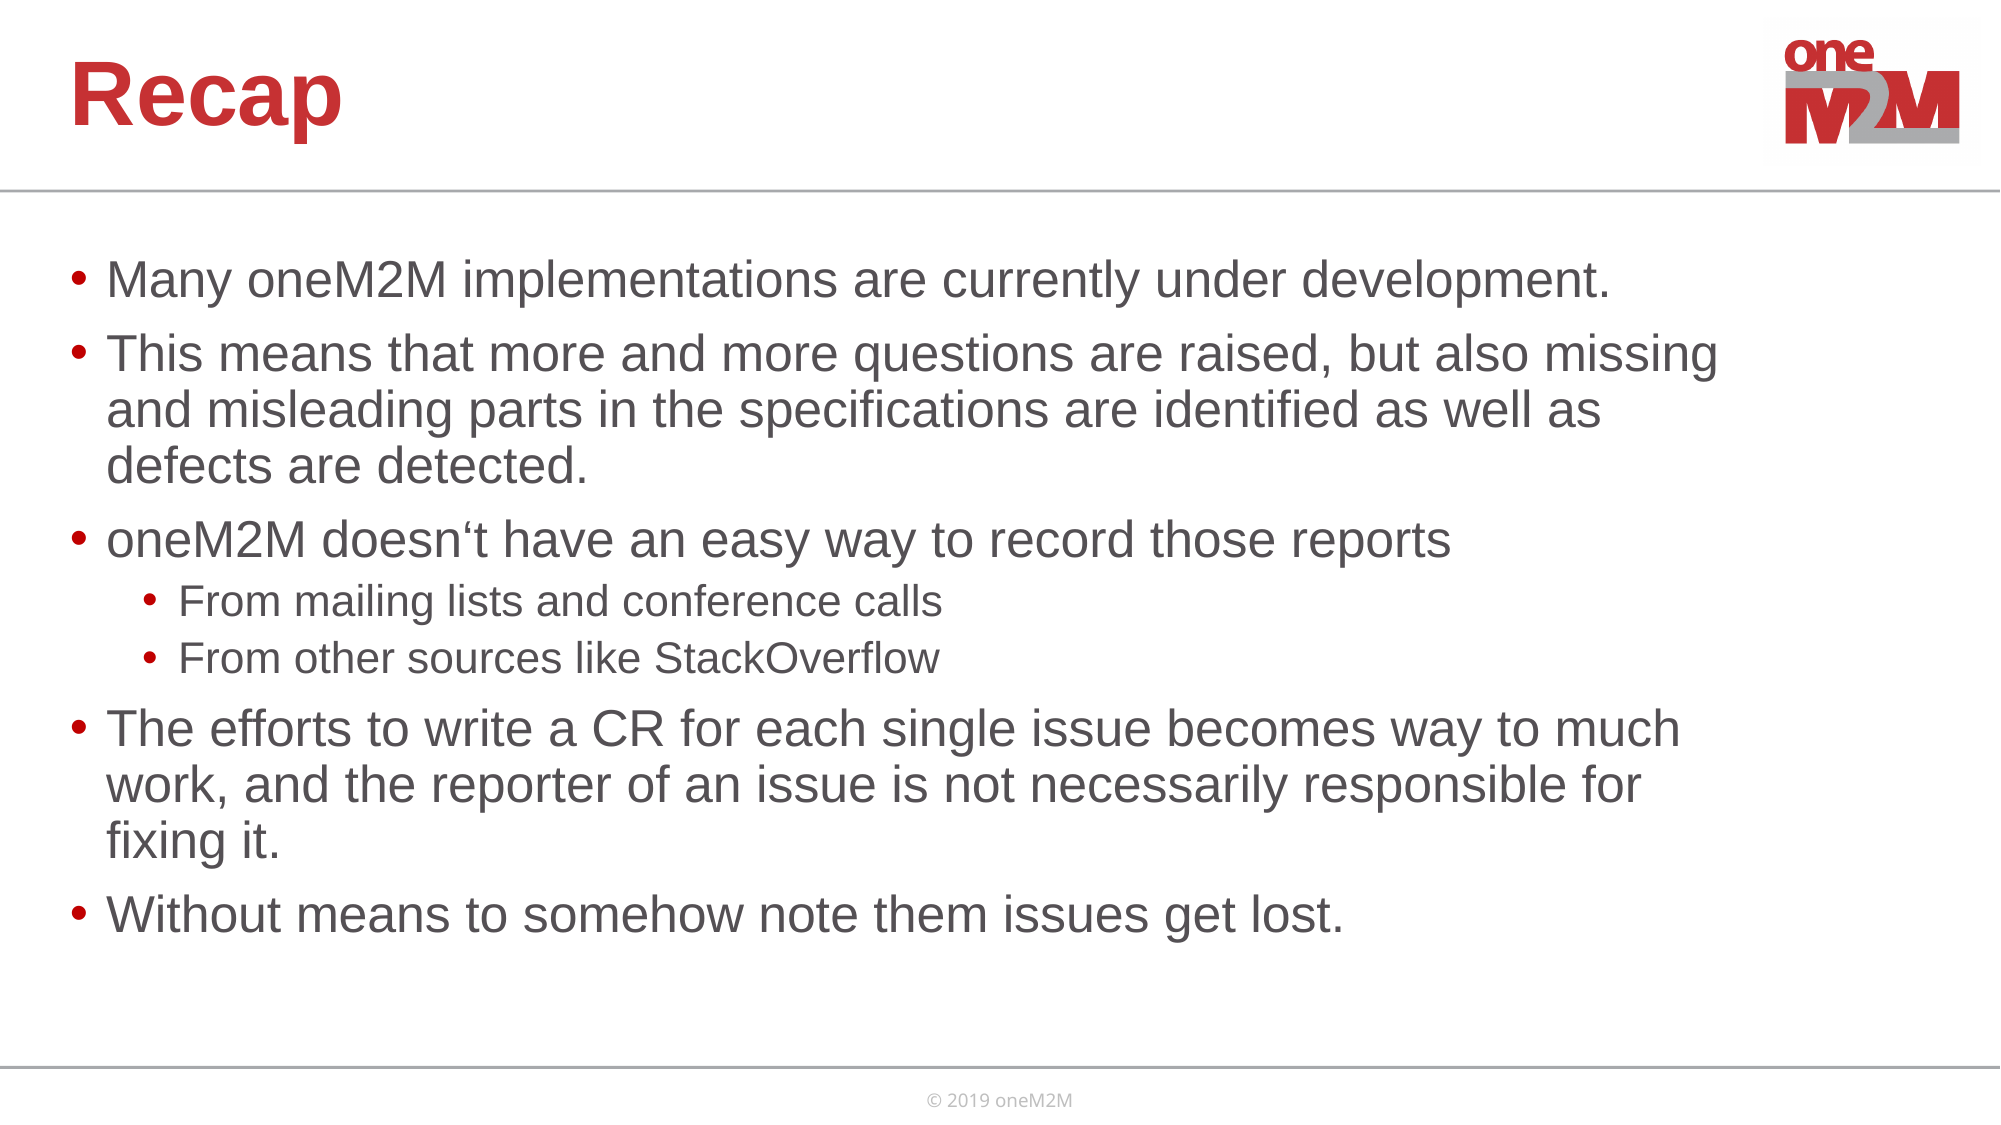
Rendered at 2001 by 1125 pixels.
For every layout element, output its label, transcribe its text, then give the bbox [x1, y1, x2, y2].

list Many oneM2M implementations are currently under development. This means that more and more questions are raised, but also missing and misleading parts in the specifications are identified as well as defects are detected. oneM2M doesn‘t have an easy way to record those reports From mailing lists and conference calls From other sources like StackOverflow The efforts to write a CR for each single issue becomes way to much work, and the reporter of an issue is not necessarily responsible for fixing it. Without means to somehow note them issues get lost. [54, 245, 1780, 959]
picture [1763, 17, 1981, 166]
title Recap [54, 0, 1343, 193]
